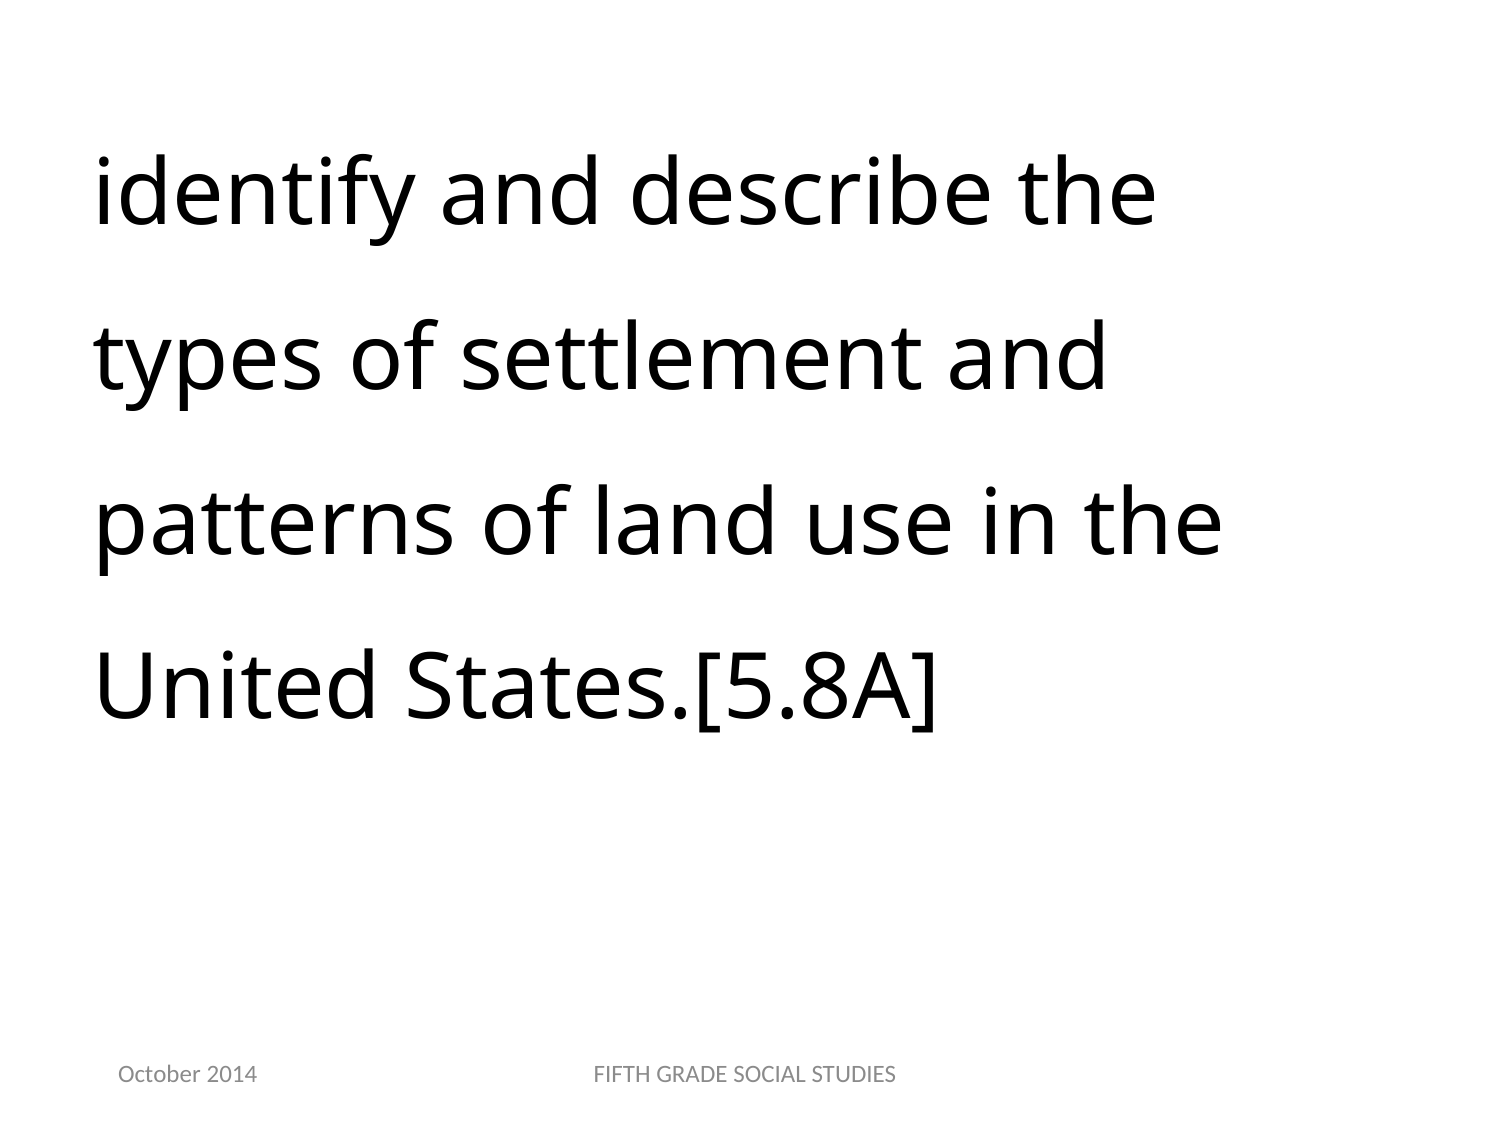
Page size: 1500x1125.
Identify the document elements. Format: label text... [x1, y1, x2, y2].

footer FIFTH GRADE SOCIAL STUDIES [492, 1042, 999, 1103]
subtitle identify and describe the types of settlement and patterns of land use in the United States.[5.8A] [78, 70, 1429, 1014]
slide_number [103, 1042, 441, 1103]
